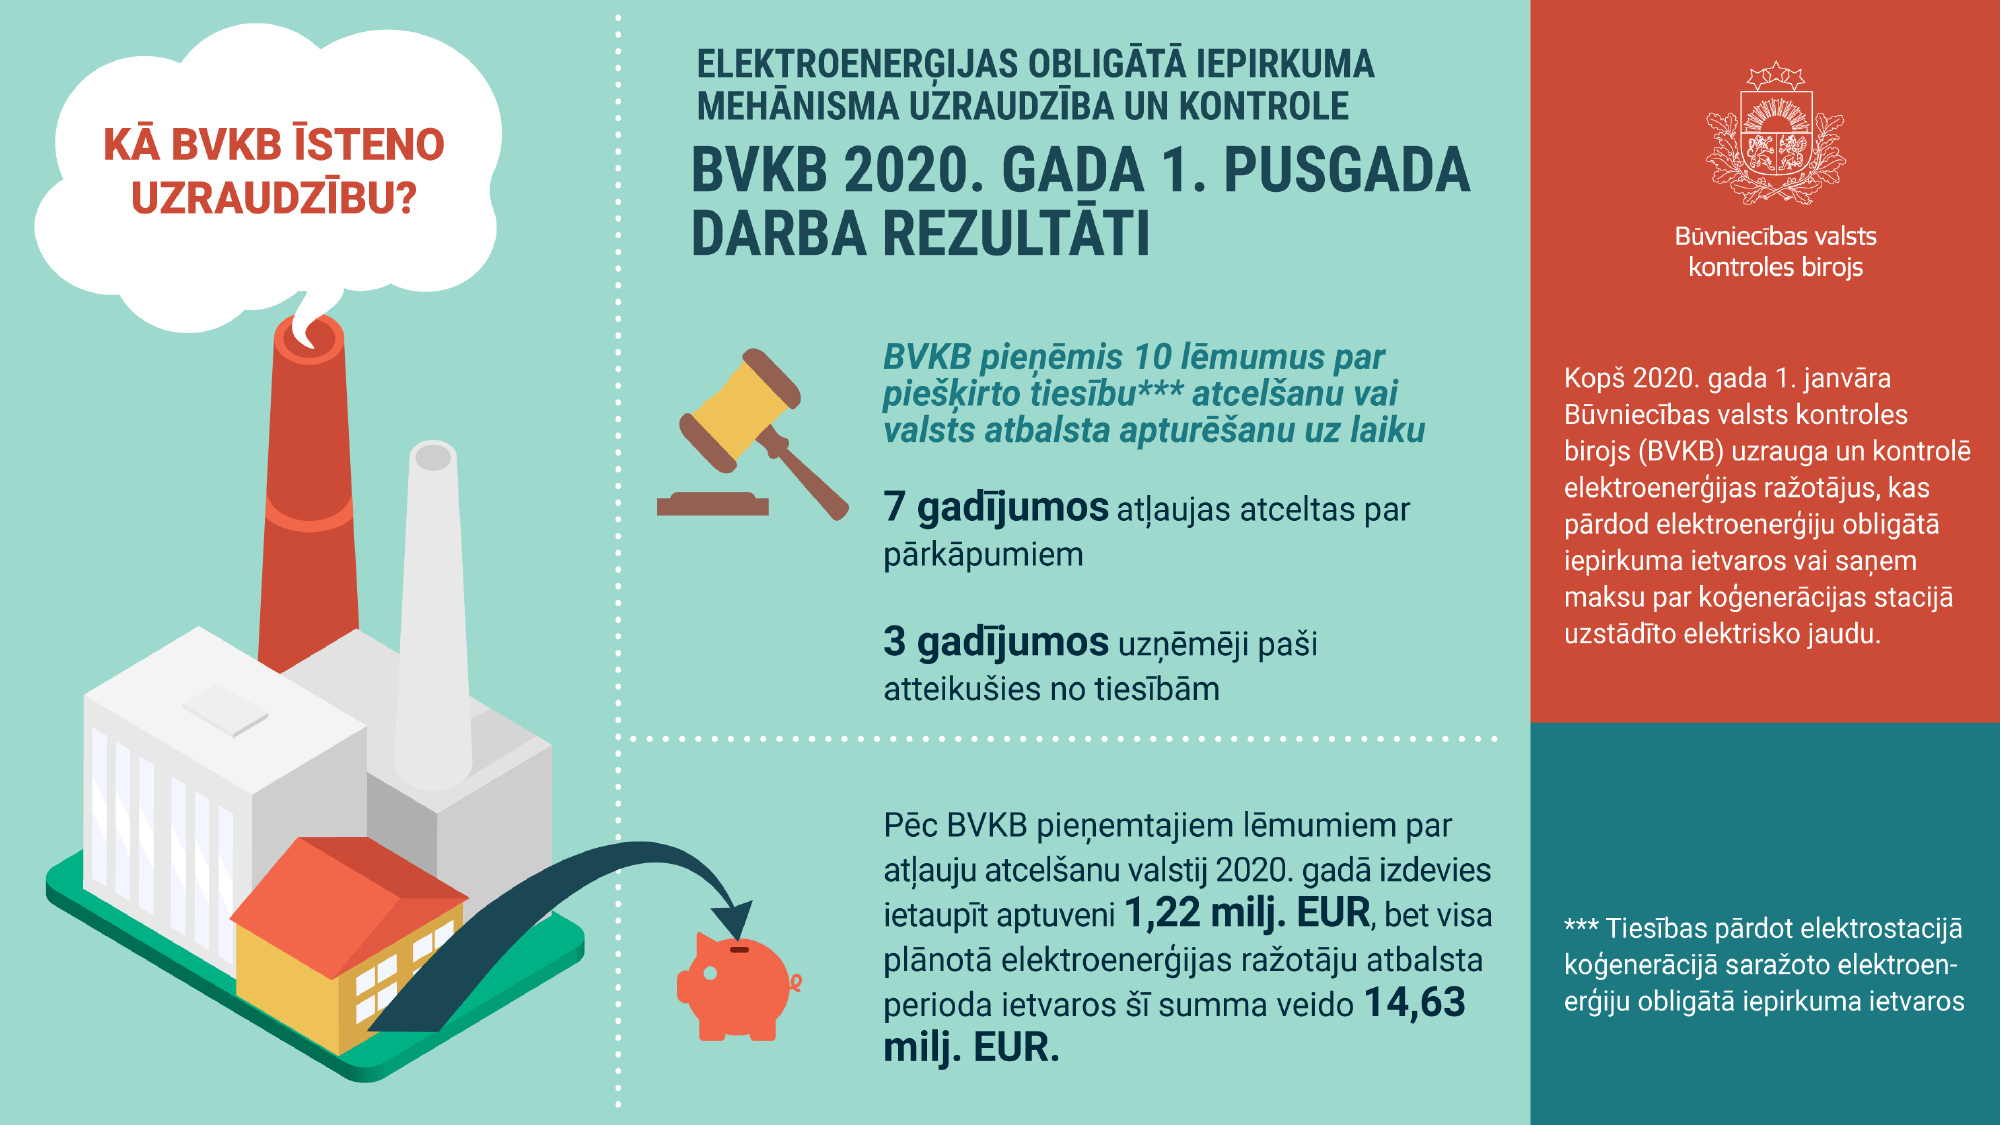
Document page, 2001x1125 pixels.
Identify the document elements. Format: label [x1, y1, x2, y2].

list [0, 0, 2000, 1125]
